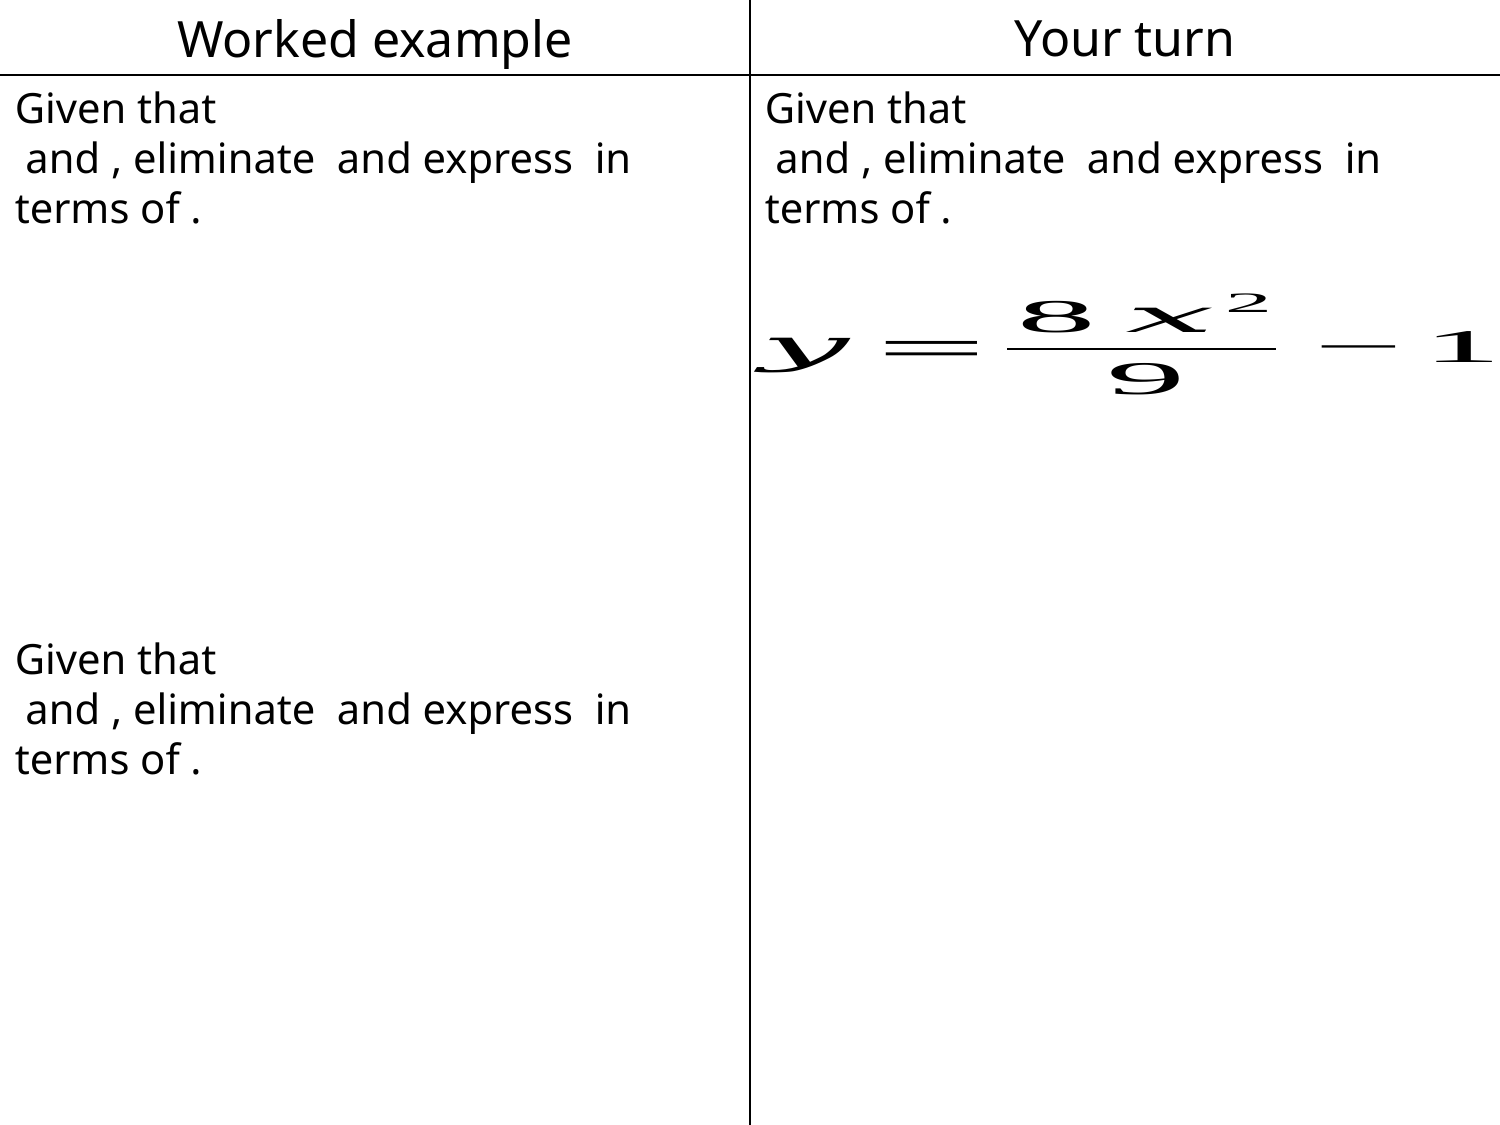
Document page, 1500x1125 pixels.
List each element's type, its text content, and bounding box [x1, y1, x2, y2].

text_box Your turn [751, 0, 1500, 74]
text_box Worked example [0, 0, 749, 74]
